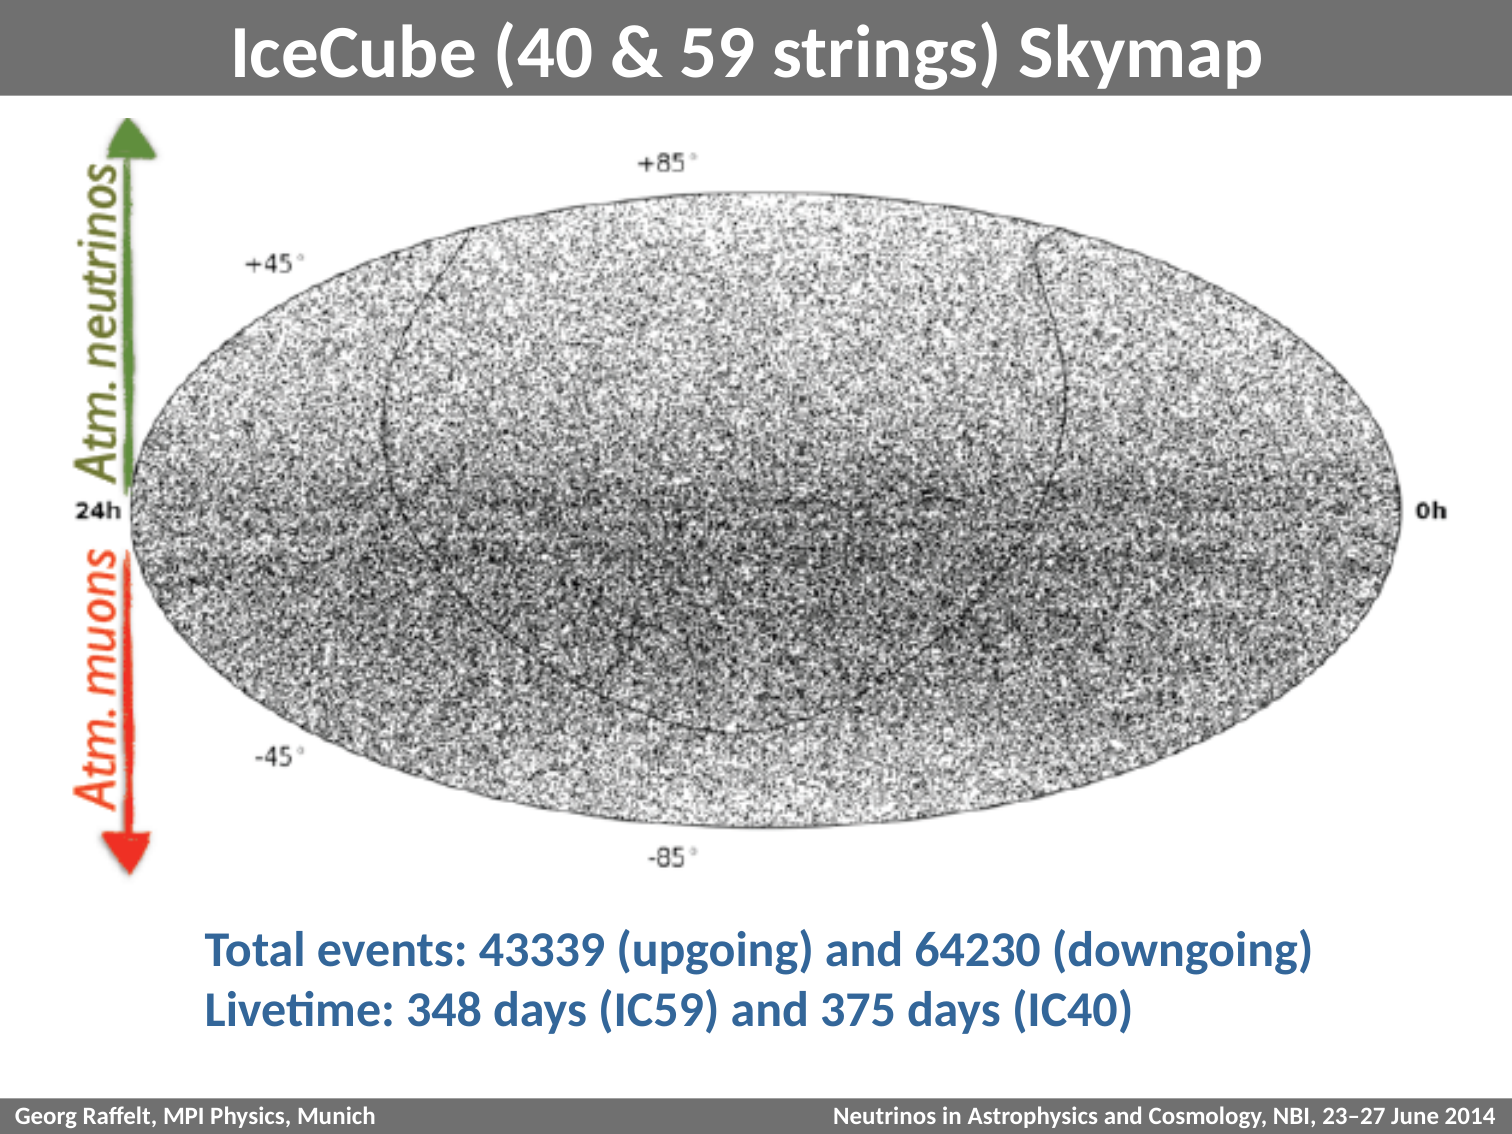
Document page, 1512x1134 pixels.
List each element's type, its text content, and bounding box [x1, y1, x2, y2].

text_box Total events: 43339 (upgoing) and 64230 (downgoing) Livetime: 348 days (IC59) and 375 days (IC40) [189, 909, 1329, 1045]
picture [59, 117, 1454, 887]
title IceCube (40 & 59 strings) Skymap [0, 0, 1512, 96]
